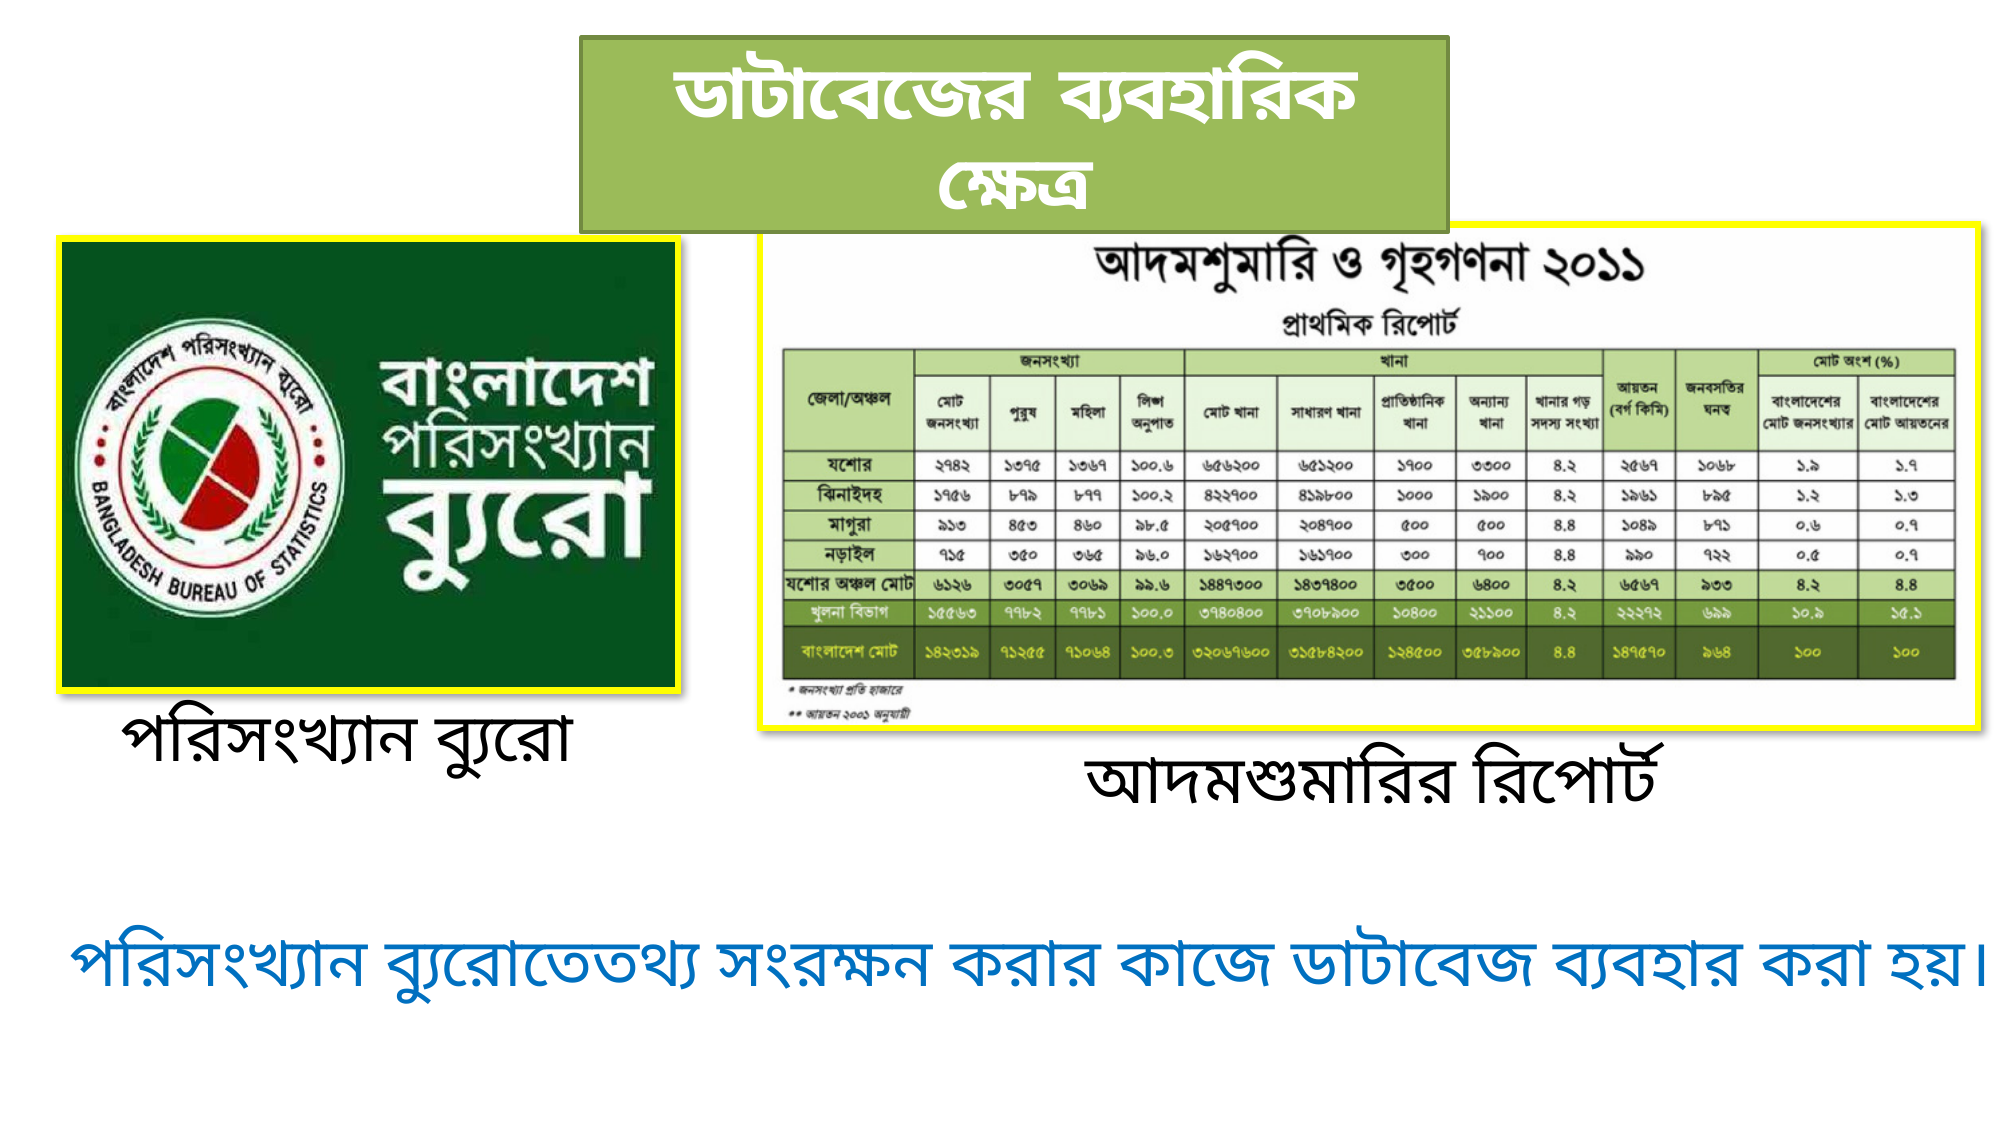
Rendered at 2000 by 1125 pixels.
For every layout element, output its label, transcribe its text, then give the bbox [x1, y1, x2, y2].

picture [762, 227, 1975, 726]
text_box পরিসংখ্যান ব্যুরো [105, 696, 588, 783]
text_box আদমশুমারির রিপোর্ট [1070, 734, 1672, 824]
picture [61, 241, 675, 688]
text_box পরিসংখ্যান ব্যুরোতেতথ্য সংরক্ষন করার কাজে ডাটাবেজ ব্যবহার করা হয়। [54, 912, 2000, 1008]
text_box ডাটাবেজের ব্যবহারিক ক্ষেত্র [579, 35, 1450, 234]
